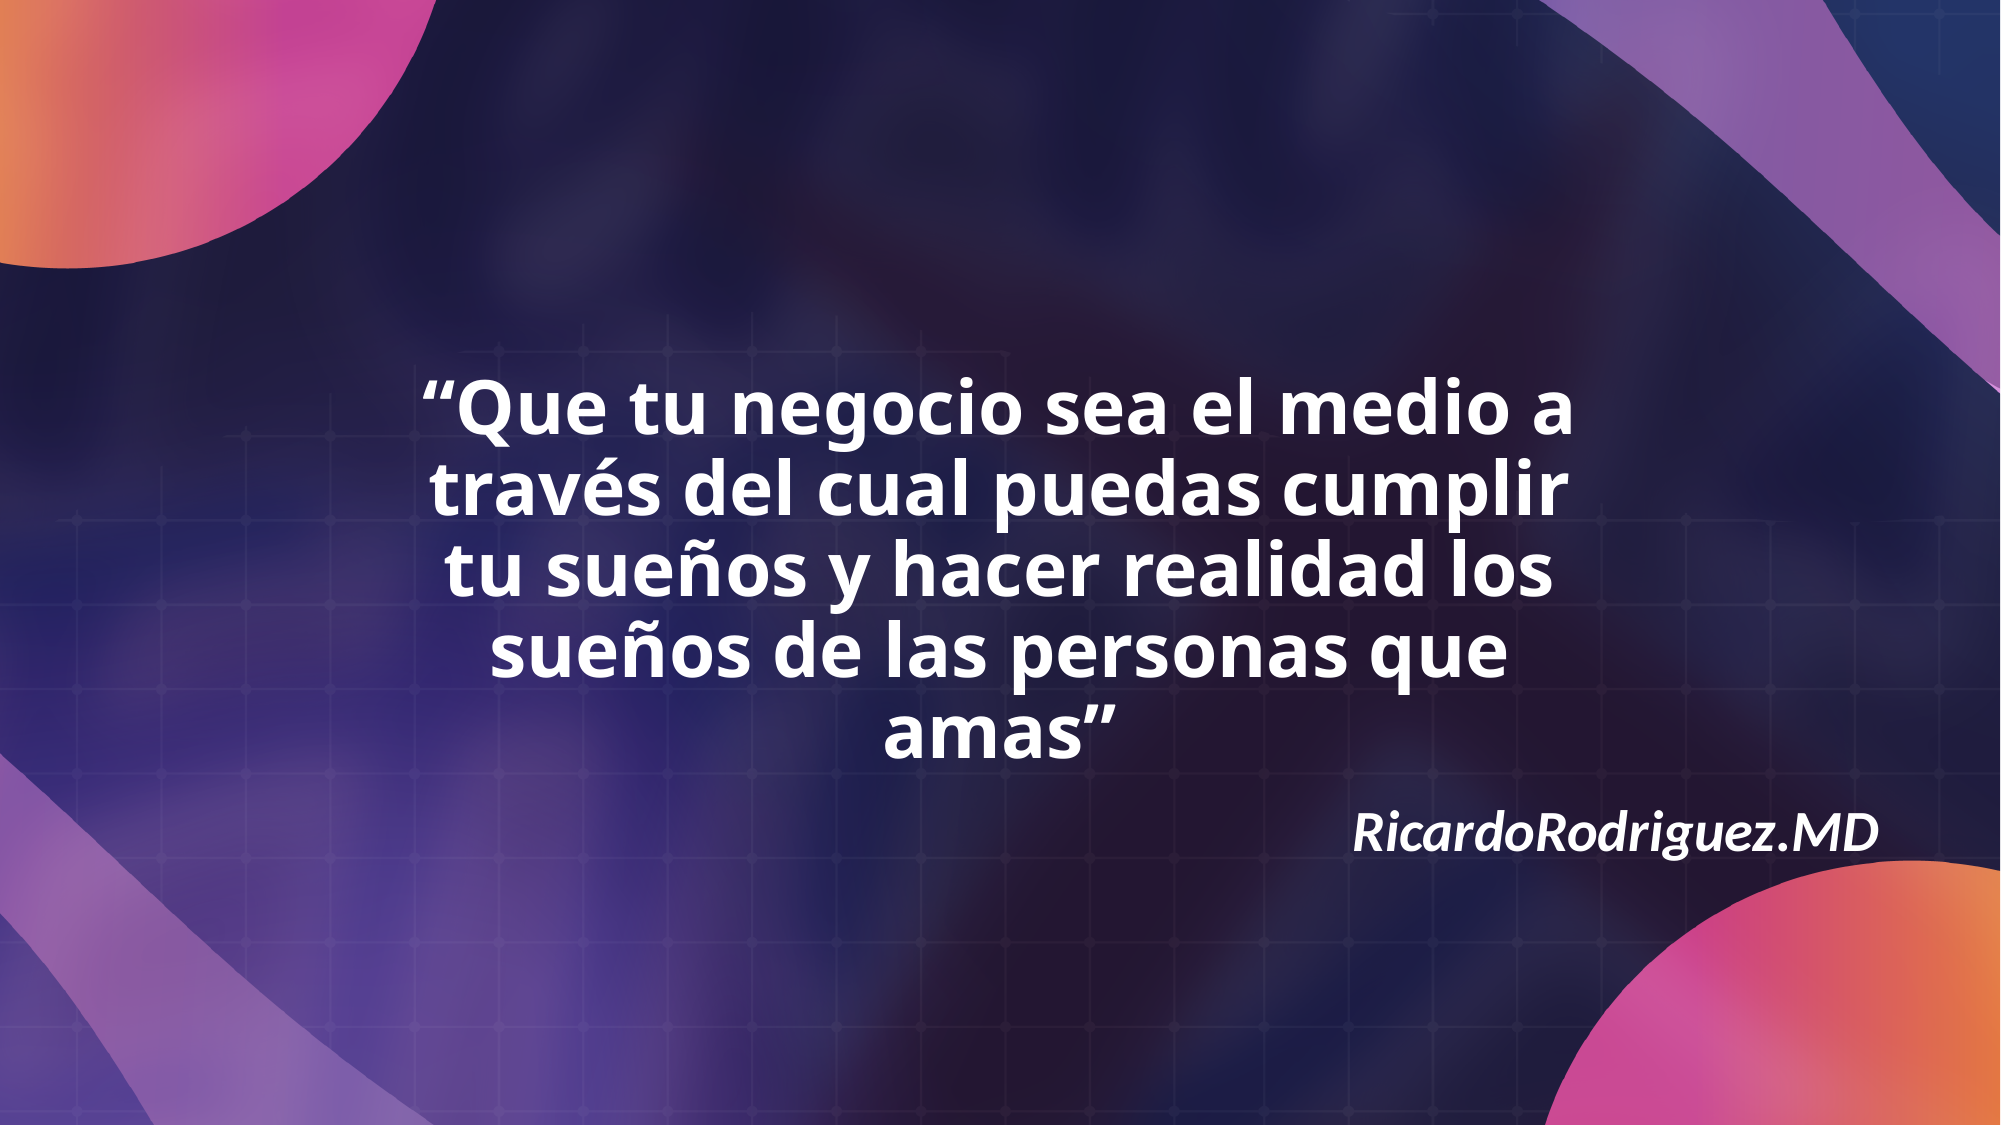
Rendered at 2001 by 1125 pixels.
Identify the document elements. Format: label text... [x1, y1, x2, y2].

picture [0, 0, 2001, 1125]
list “Que tu negocio sea el medio a través del cual puedas cumplir tu sueños y hacer realidad los sueños de las personas que amas” [383, 362, 1616, 609]
text_box RicardoRodriguez.MD [1337, 785, 1895, 870]
